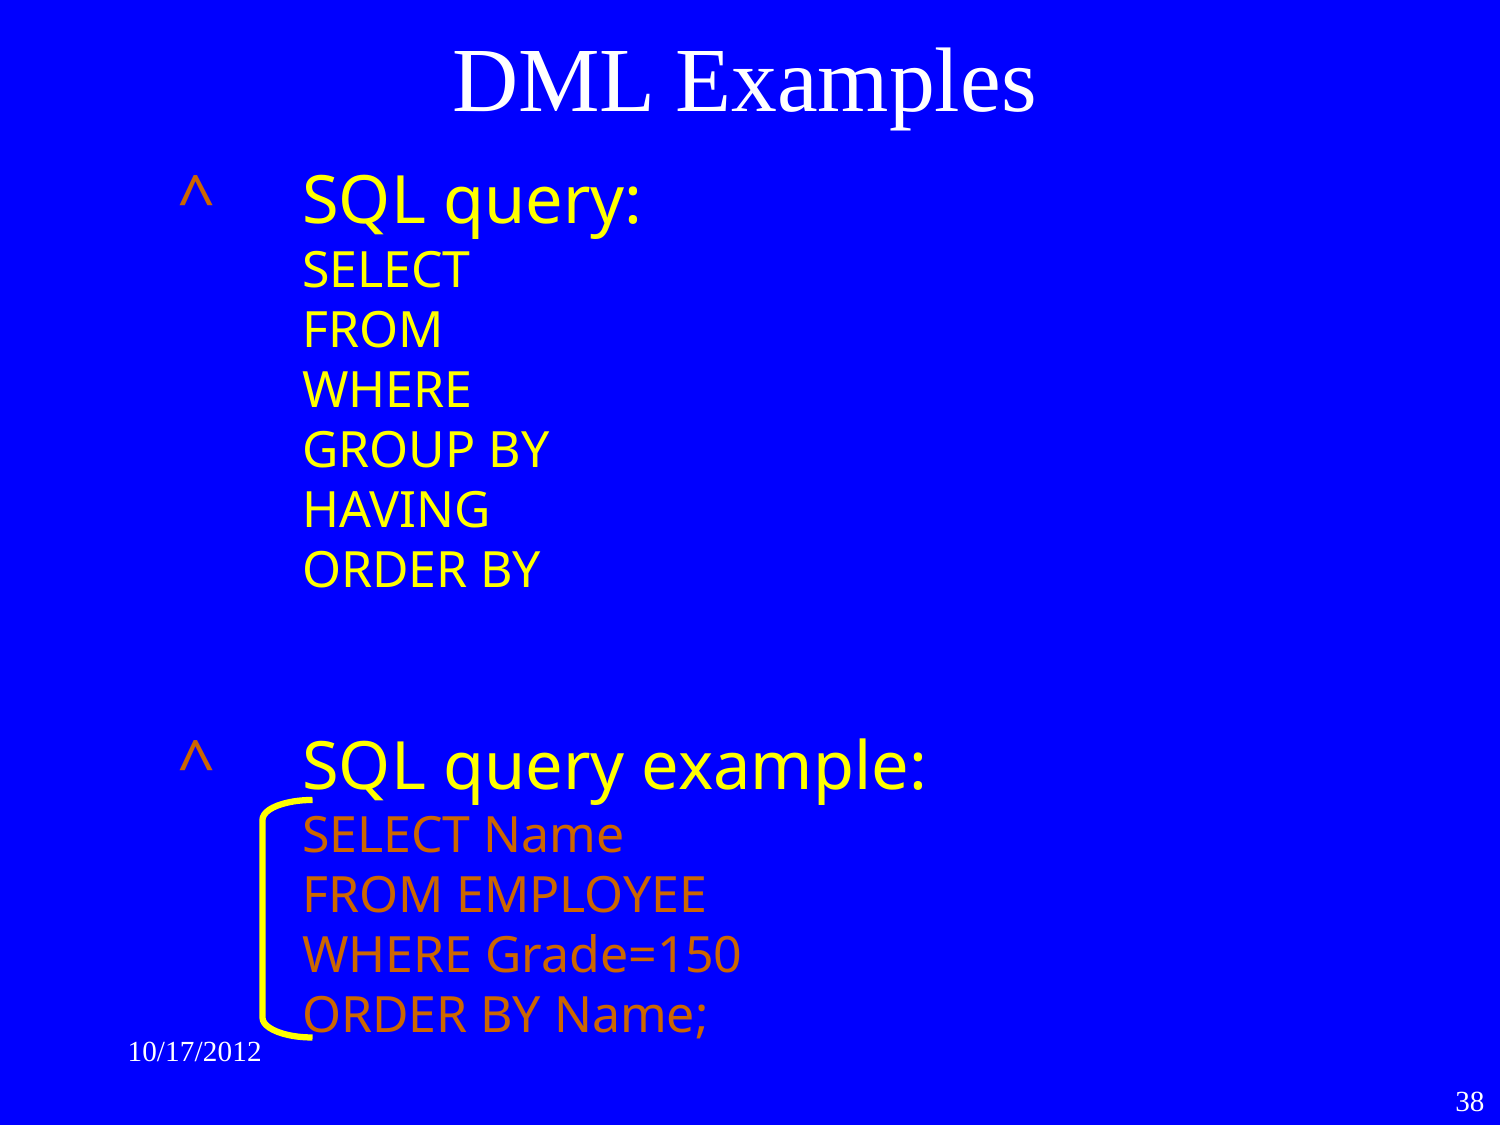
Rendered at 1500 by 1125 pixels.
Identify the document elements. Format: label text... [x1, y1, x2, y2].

text_box SQL query: SELECT FROM WHERE GROUP BY HAVING ORDER BY [162, 149, 1088, 605]
text_box SQL query example: SELECT Name FROM EMPLOYEE WHERE Grade=150 ORDER BY Name; [162, 715, 1088, 1050]
text_box [262, 799, 313, 1024]
slide_number 38 [1187, 1074, 1500, 1125]
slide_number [112, 1024, 426, 1101]
text_box DML Examples [24, 24, 1488, 138]
